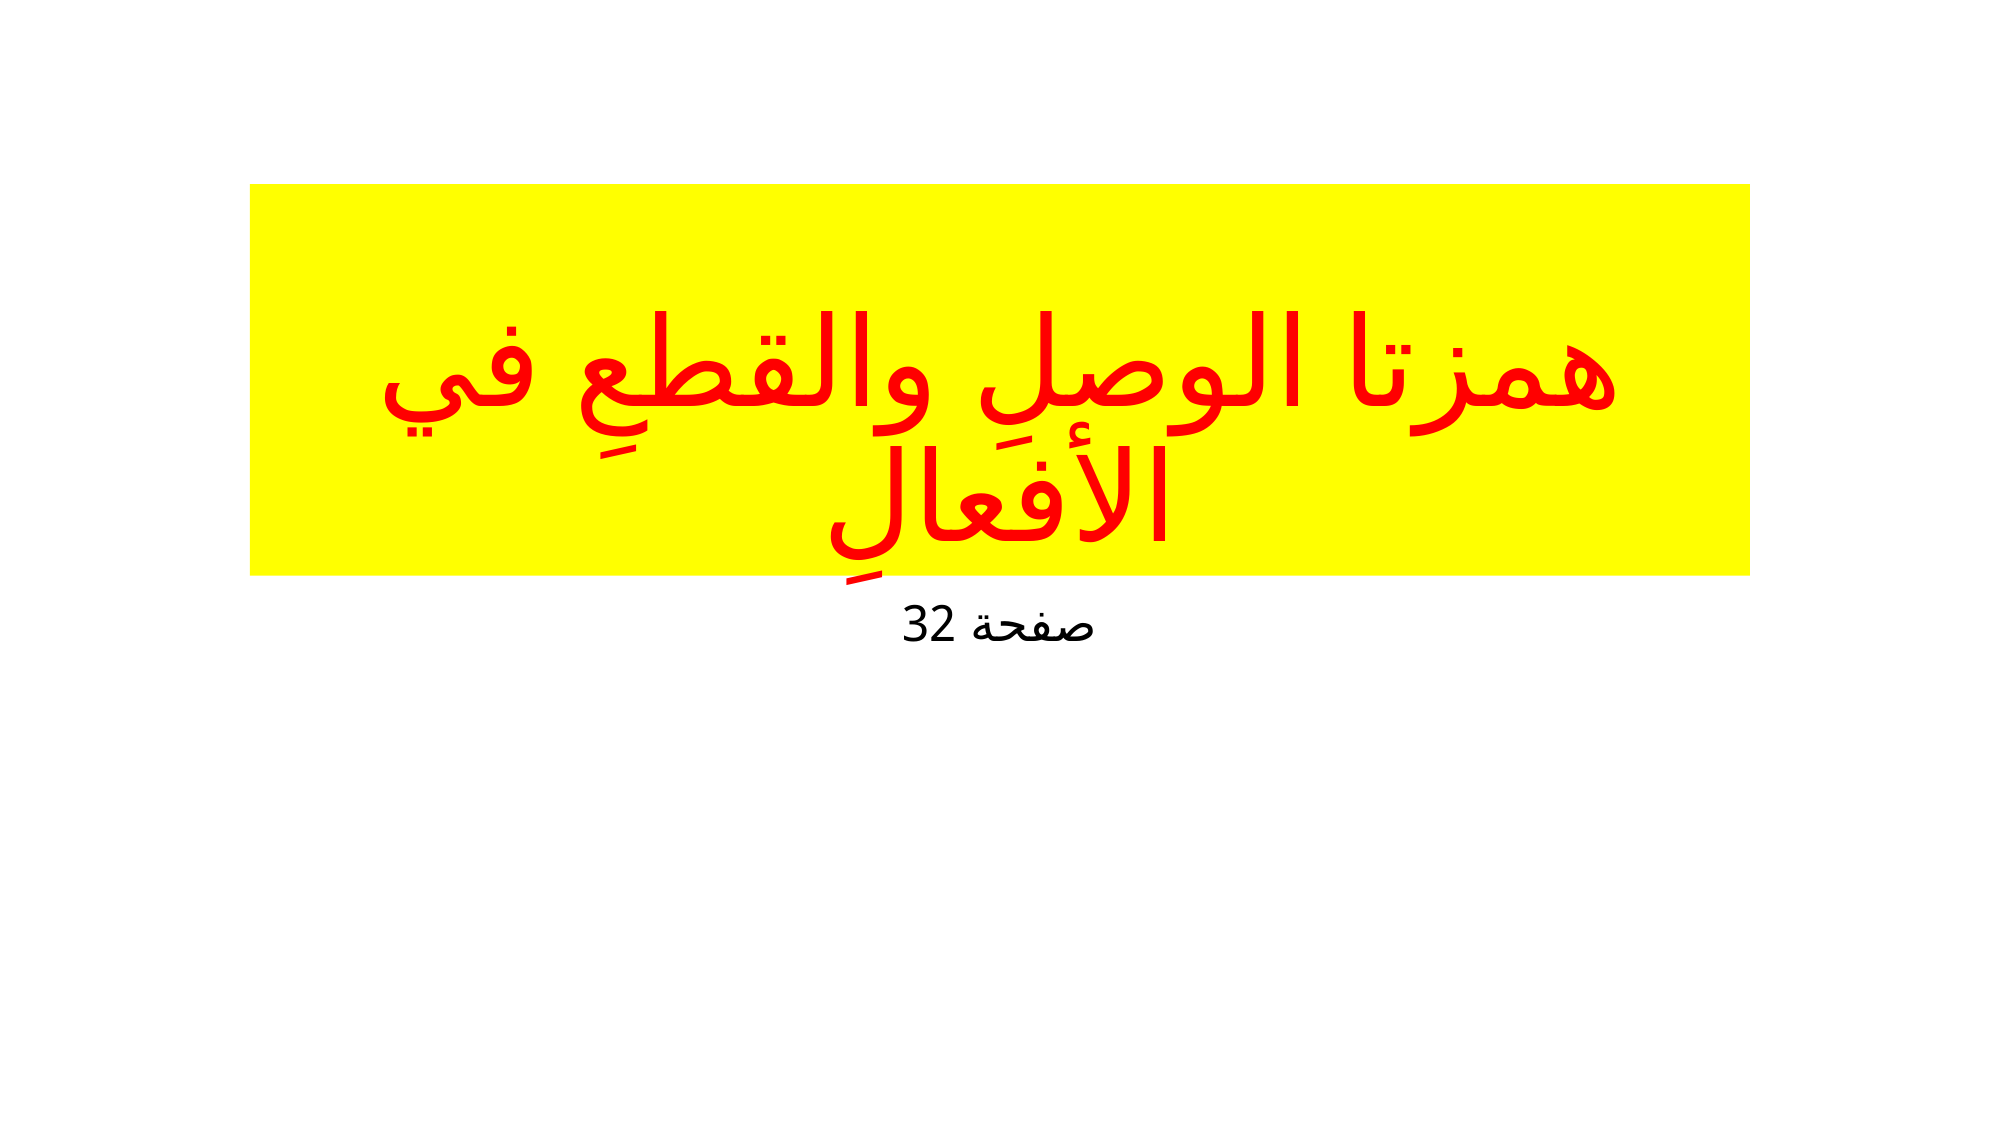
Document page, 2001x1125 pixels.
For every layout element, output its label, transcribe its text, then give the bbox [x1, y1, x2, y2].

subtitle صفحة 32 [249, 590, 1750, 863]
title همزتا الوصلِ والقطعِ في الأفعالِ [249, 184, 1750, 576]
